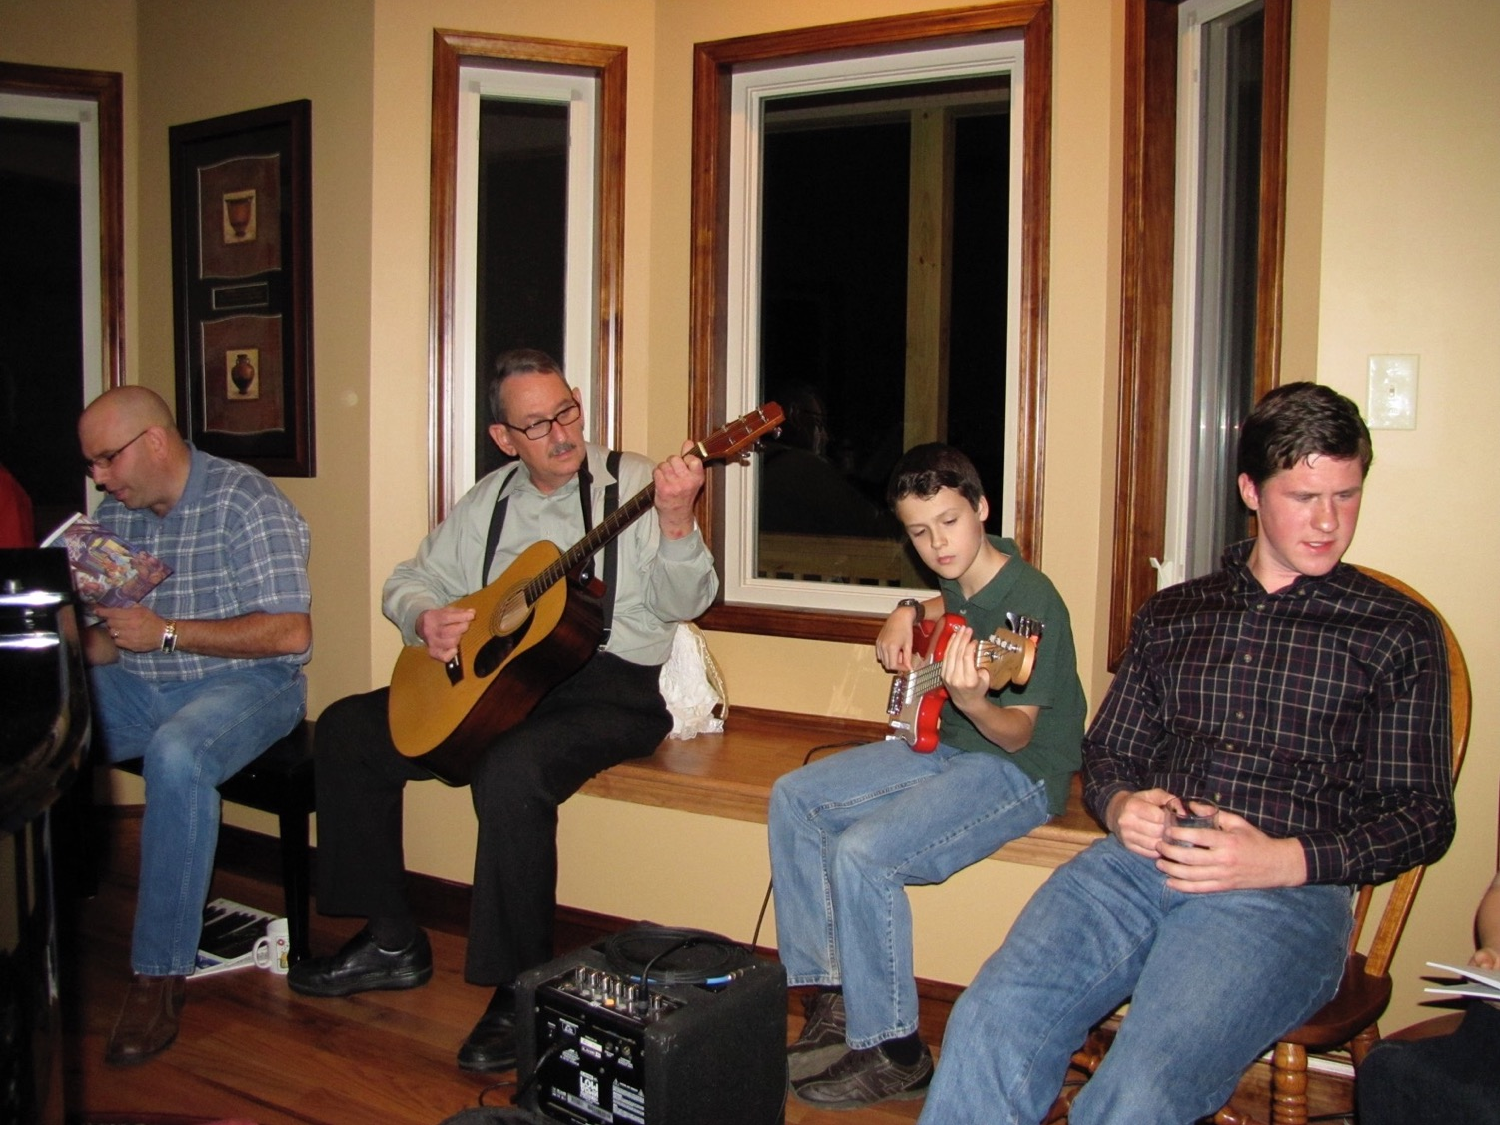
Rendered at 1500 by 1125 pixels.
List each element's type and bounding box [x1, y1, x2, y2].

list [0, 0, 1500, 1125]
